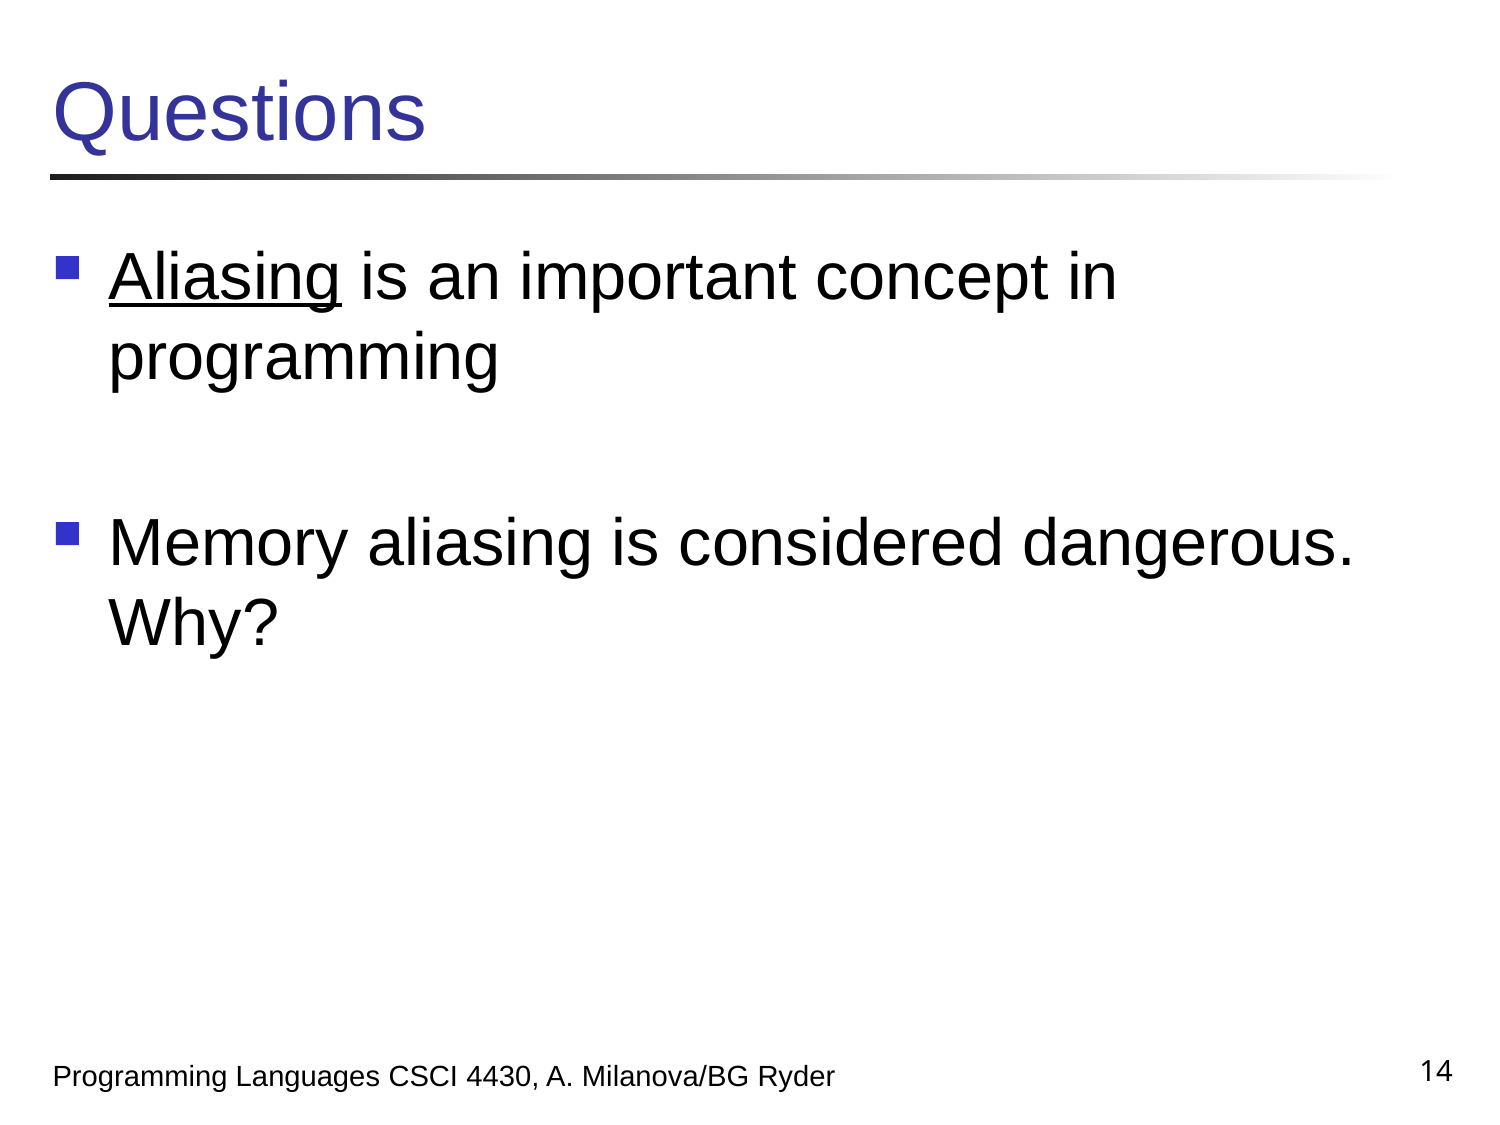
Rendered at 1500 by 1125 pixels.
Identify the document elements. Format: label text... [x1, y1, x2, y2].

title Questions [37, 0, 1466, 165]
footer Programming Languages CSCI 4430, A. Milanova/BG Ryder [37, 1025, 925, 1100]
list Aliasing is an important concept in programming Memory aliasing is considered dangerous. Why? [37, 224, 1469, 1013]
slide_number 14 [1155, 1024, 1468, 1100]
